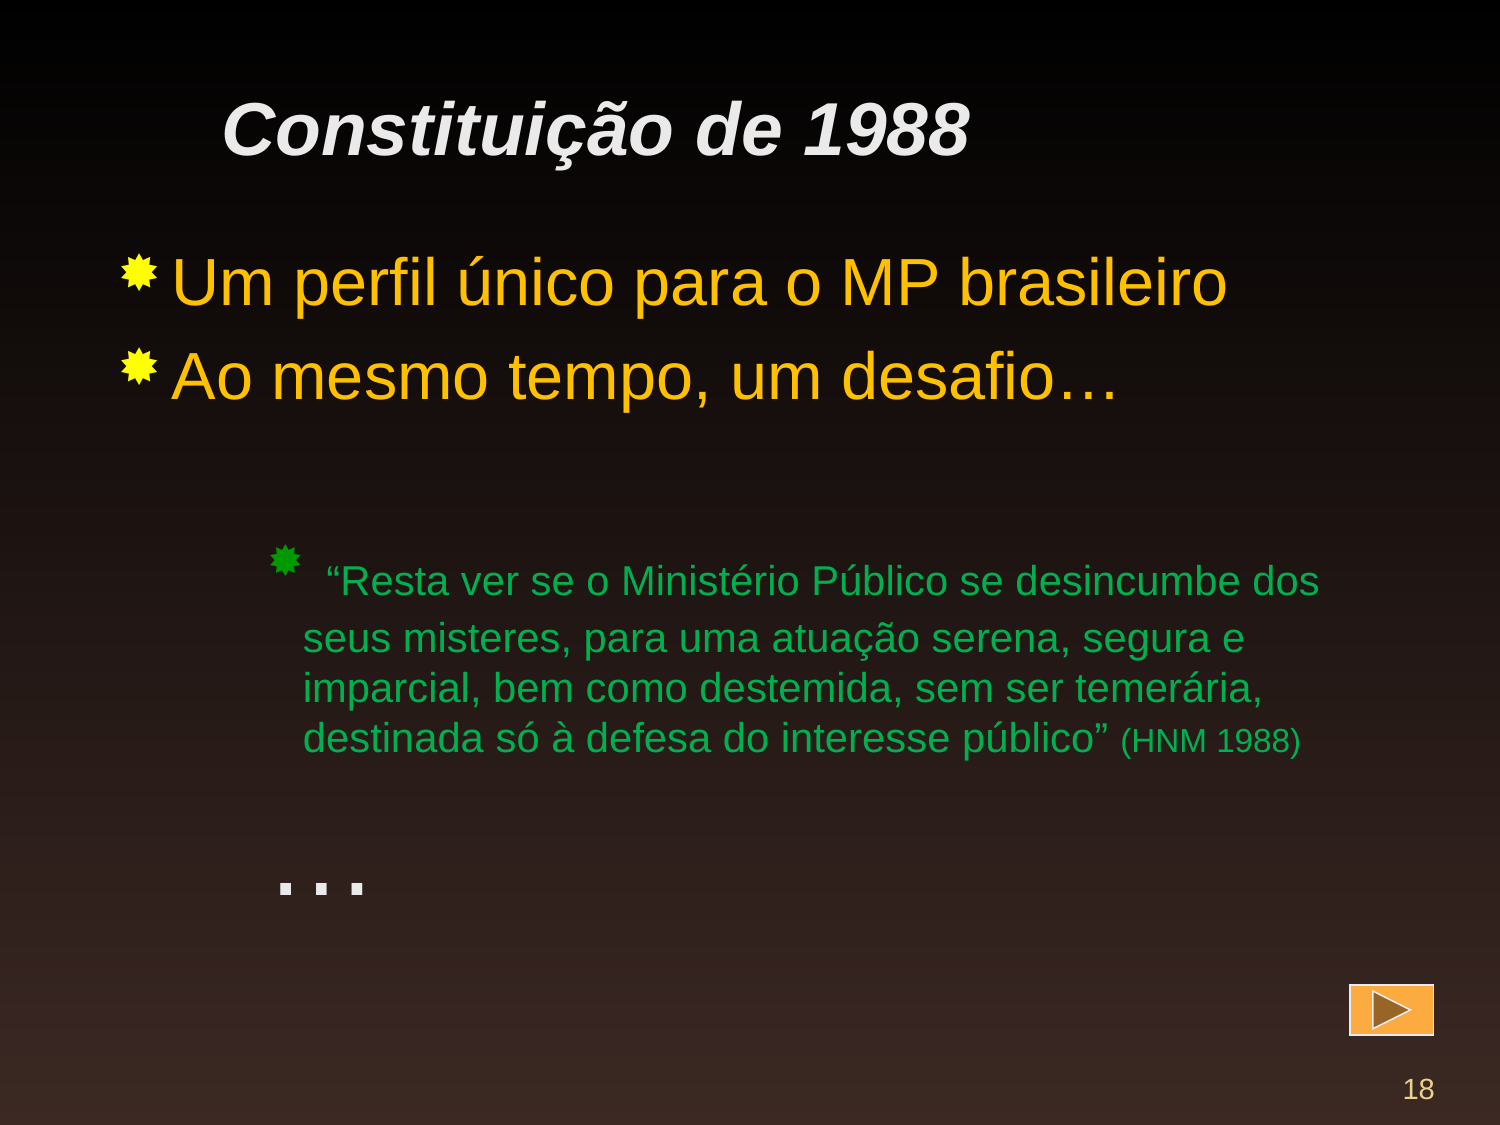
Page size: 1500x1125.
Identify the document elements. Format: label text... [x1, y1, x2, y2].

text_box Constituição de 1988 [206, 72, 1459, 178]
text_box [1349, 984, 1434, 1035]
list Um perfil único para o MP brasileiro Ao mesmo tempo, um desafio… “Resta ver se o Ministério Público se desincumbe dos seus misteres, para uma atuação serena, segura e imparcial, bem como destemida, sem ser temerária, destinada só à defesa do interesse público” (HNM 1988) … [100, 231, 1341, 894]
slide_number 18 [1137, 1037, 1451, 1113]
